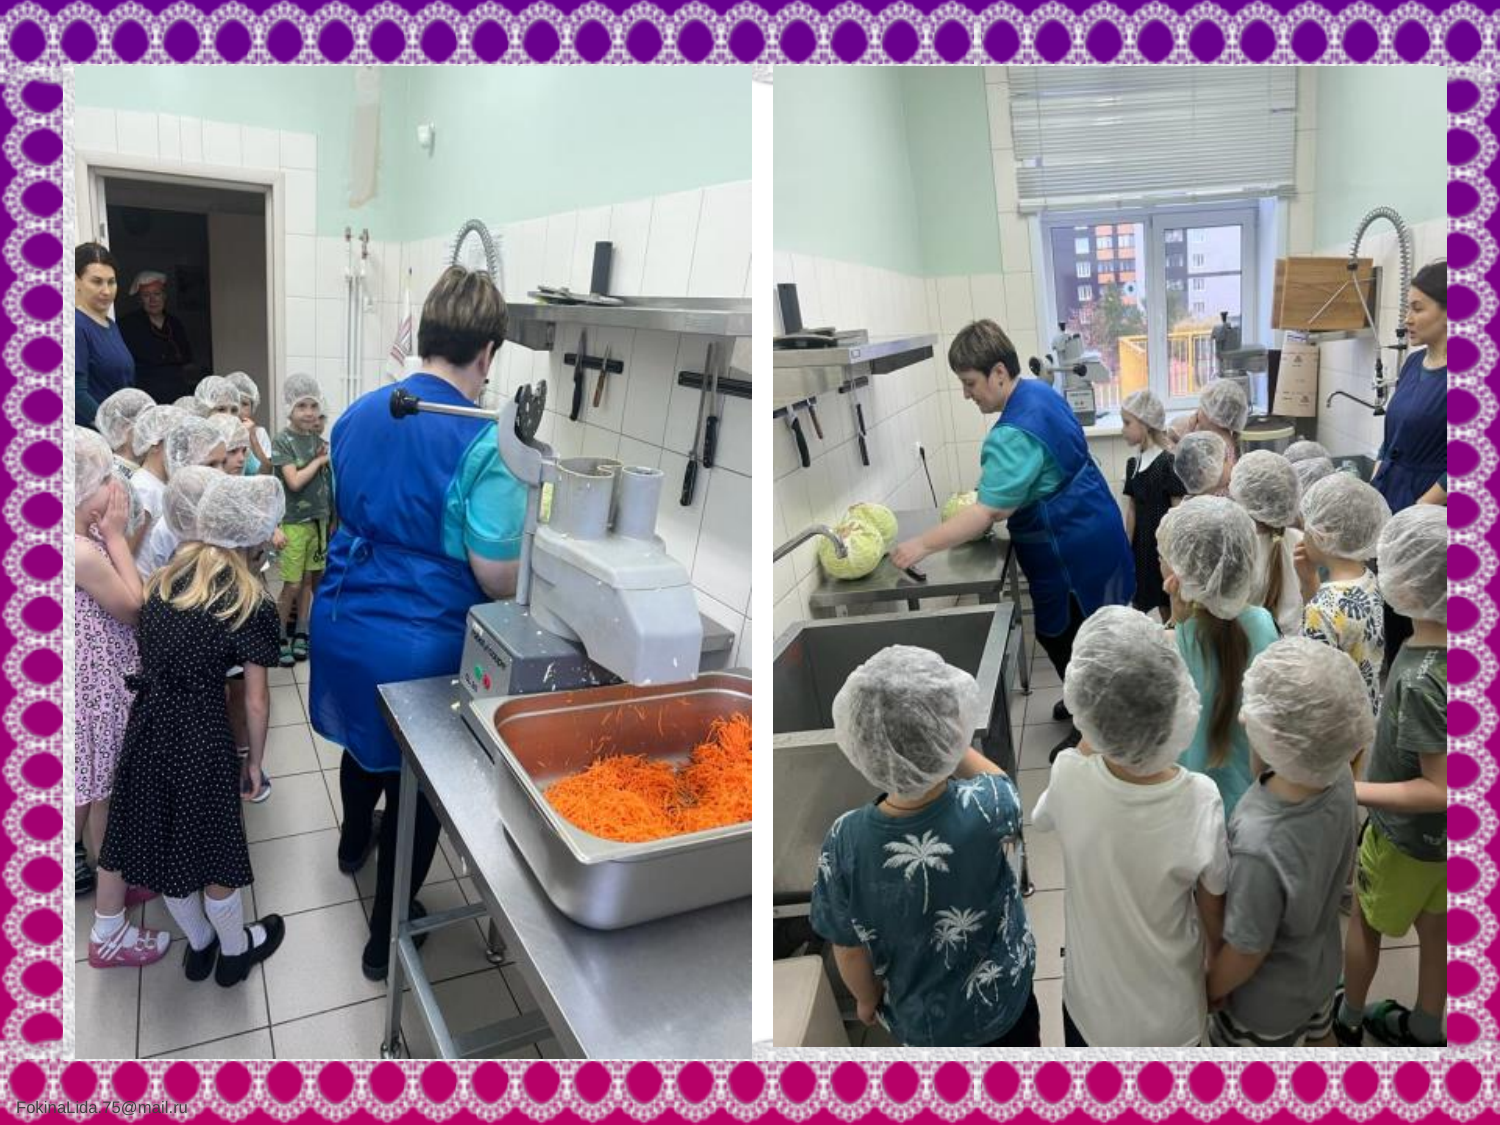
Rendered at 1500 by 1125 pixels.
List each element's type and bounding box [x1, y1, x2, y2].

picture [0, 0, 1500, 1125]
list [74, 66, 752, 1059]
picture [1, 67, 74, 1058]
